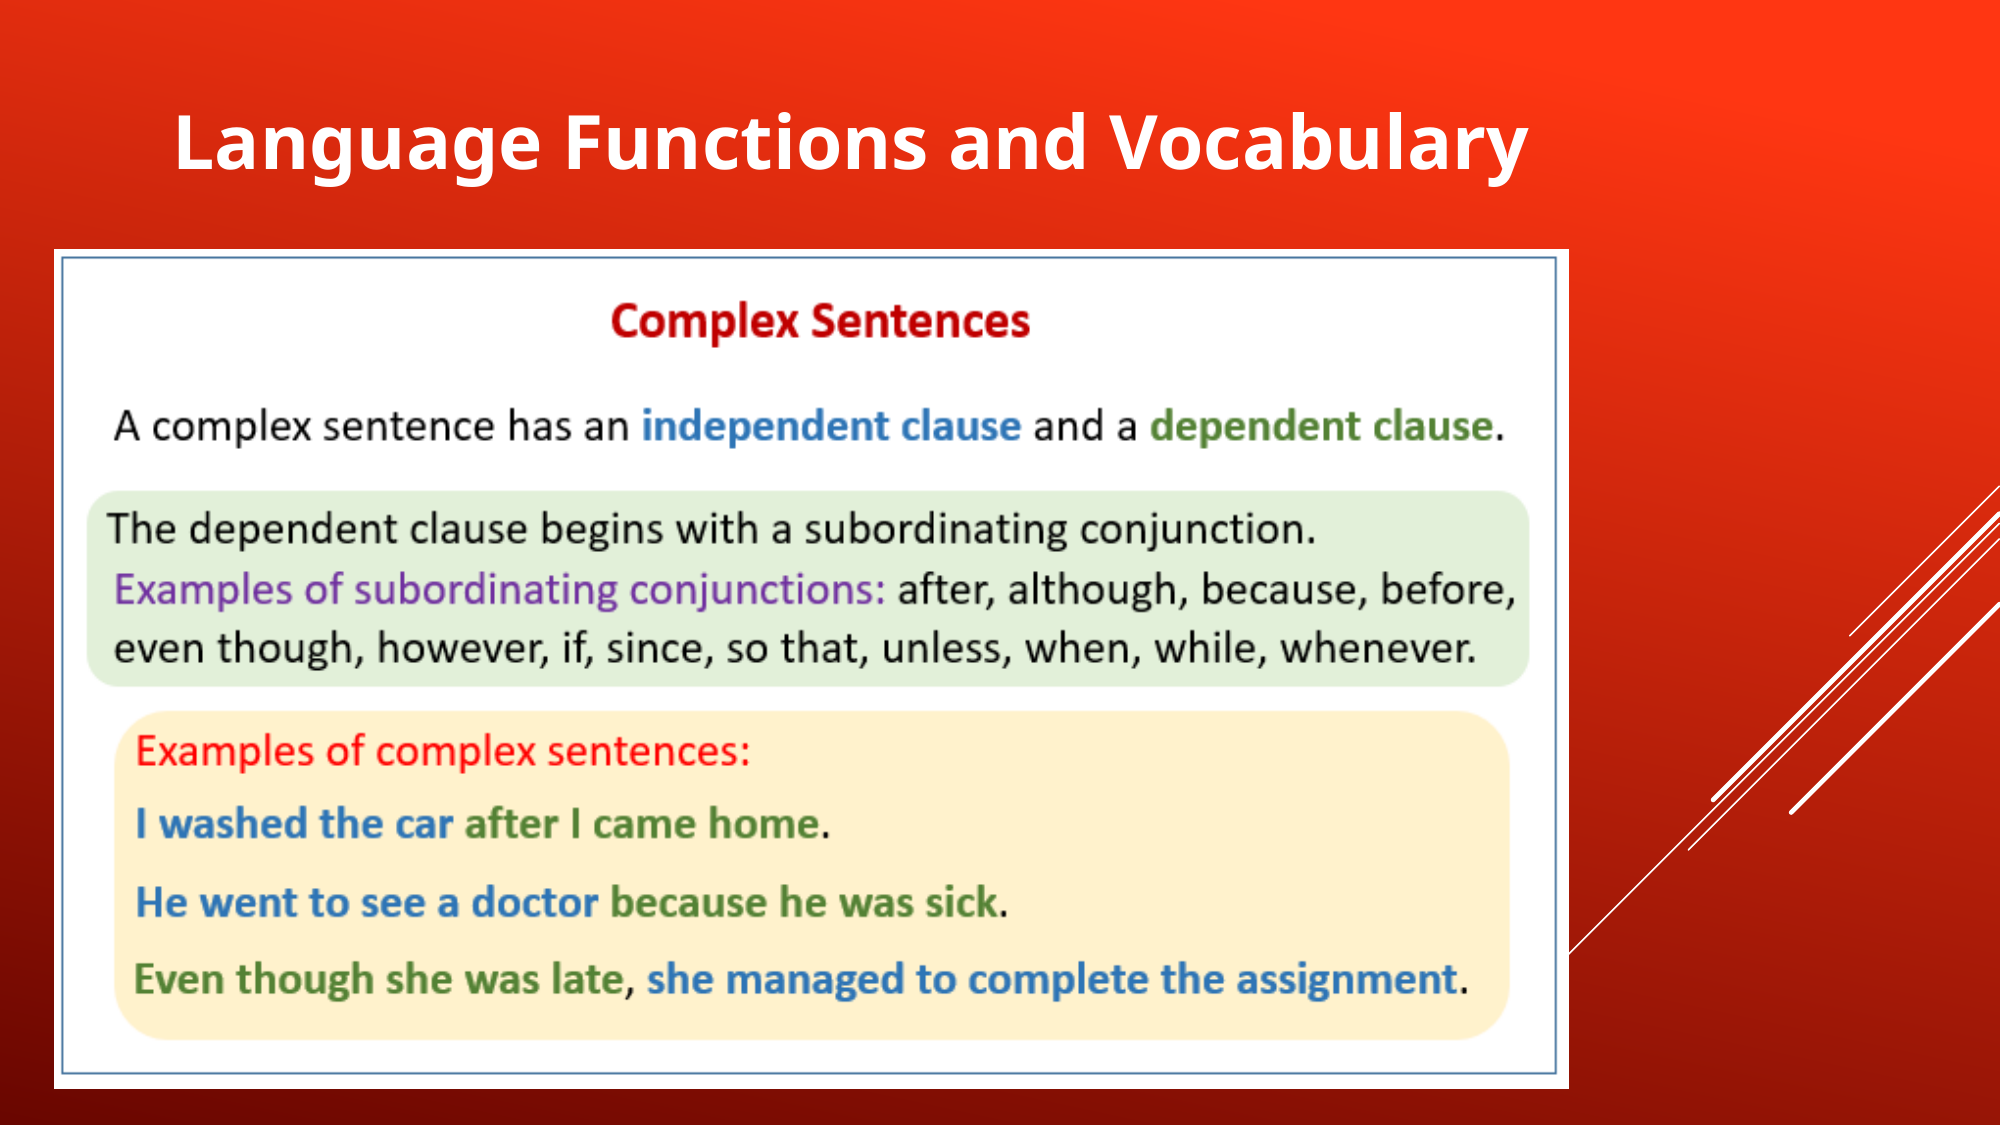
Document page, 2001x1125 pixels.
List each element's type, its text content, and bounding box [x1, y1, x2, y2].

picture [54, 249, 1569, 1090]
list Language Functions and Vocabulary [157, 64, 1558, 215]
